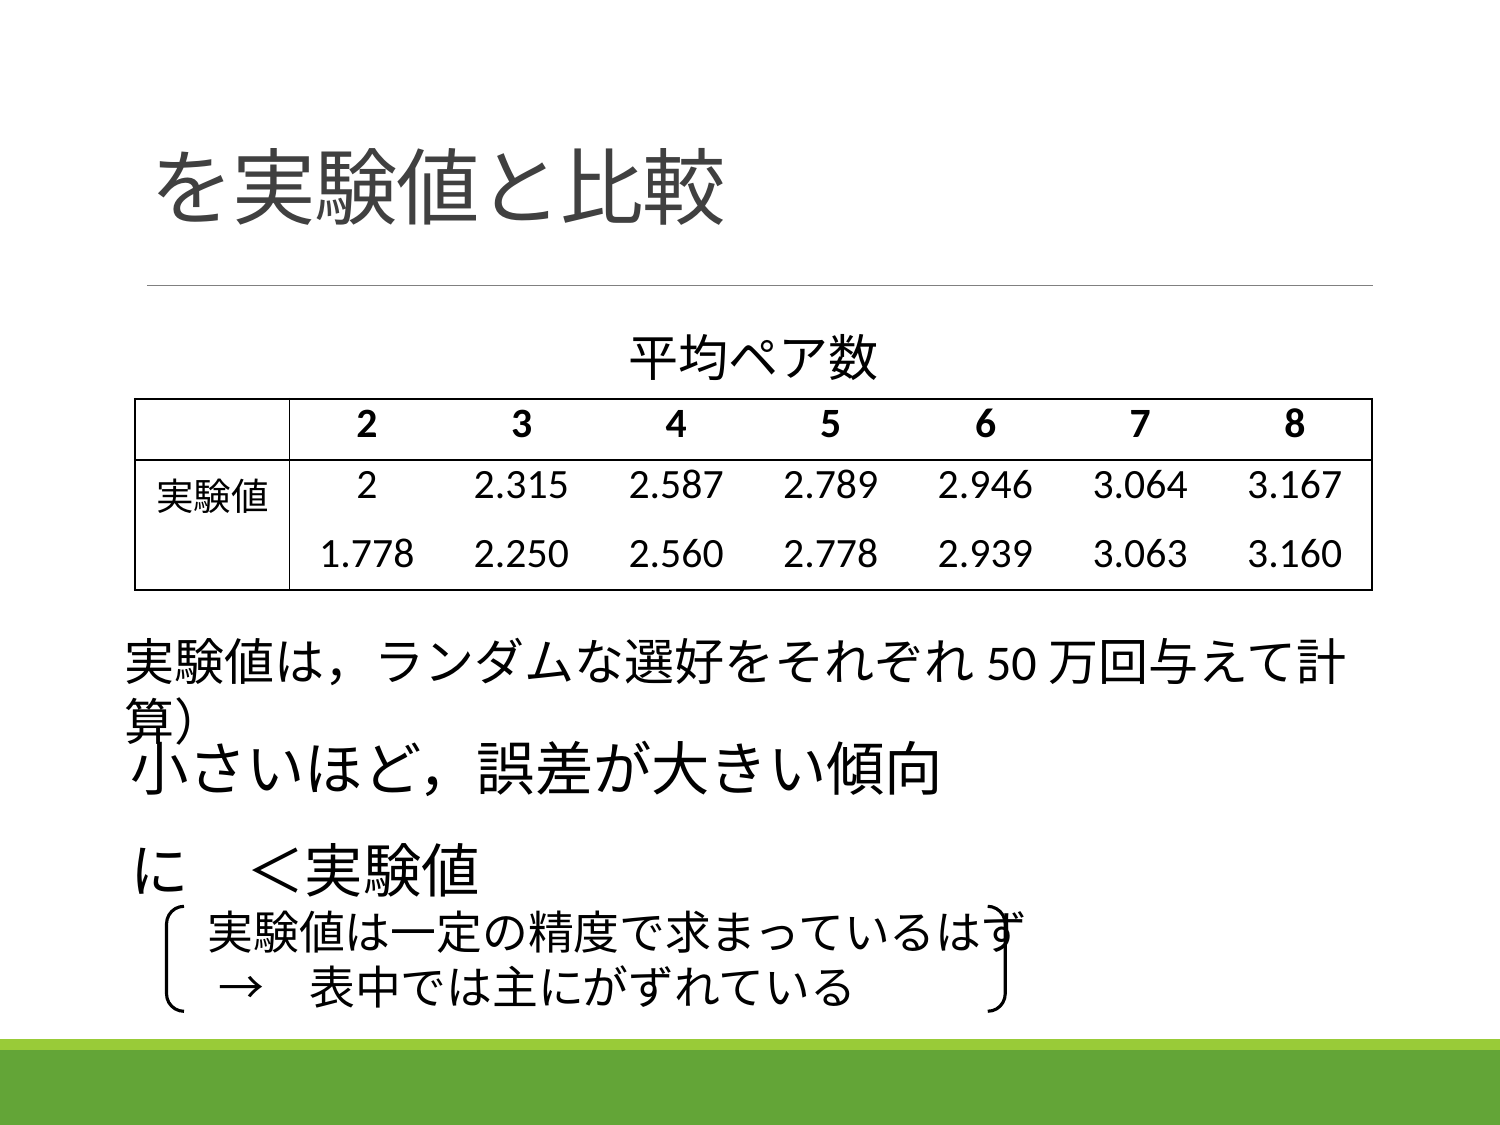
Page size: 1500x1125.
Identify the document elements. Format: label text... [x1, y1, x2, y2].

text_box 平均ペア数 [582, 318, 926, 394]
text_box [165, 905, 1007, 1013]
